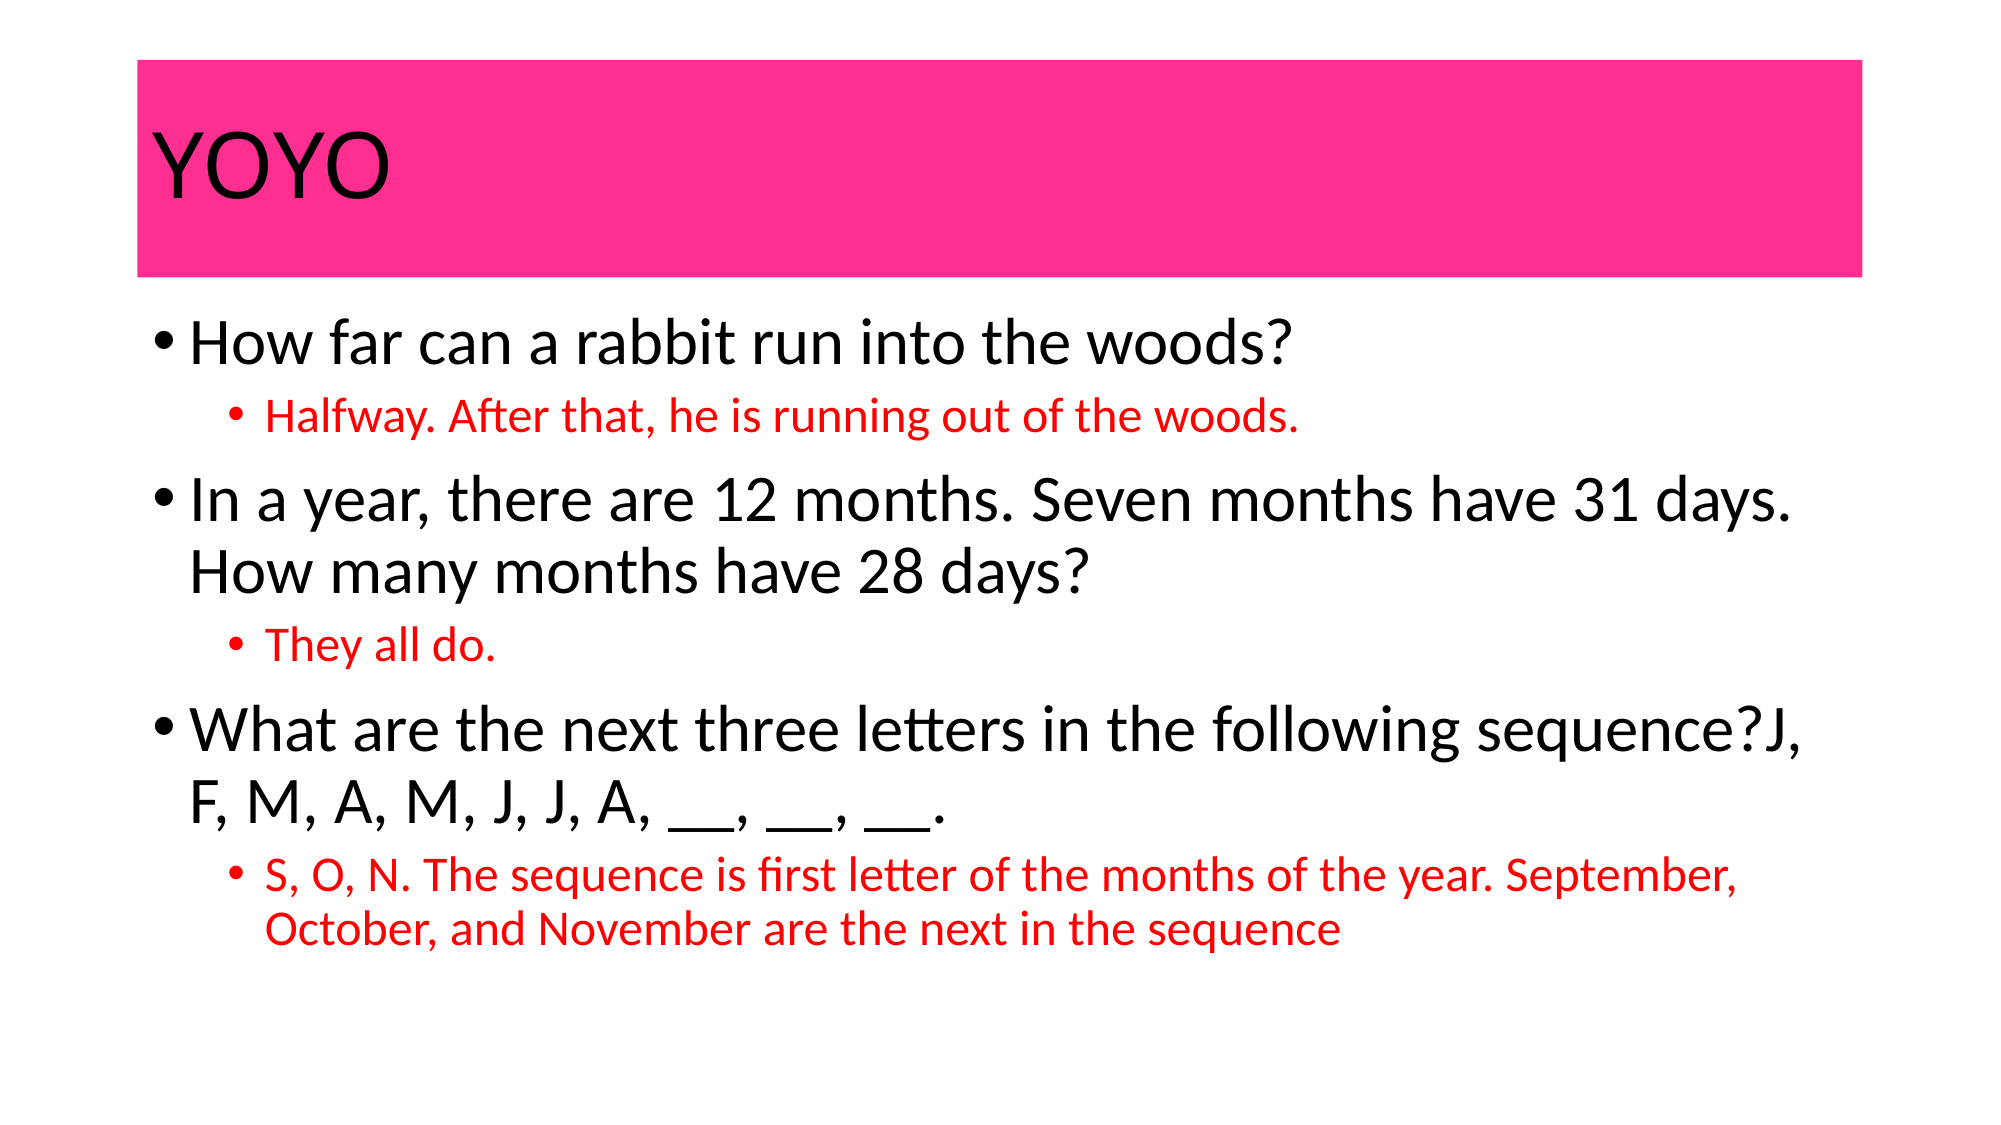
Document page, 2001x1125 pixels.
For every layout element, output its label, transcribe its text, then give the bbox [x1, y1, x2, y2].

list How far can a rabbit run into the woods? Halfway. After that, he is running out of the woods. In a year, there are 12 months. Seven months have 31 days. How many months have 28 days? They all do. What are the next three letters in the following sequence?J, F, M, A, M, J, J, A, __, __, __. S, O, N. The sequence is first letter of the months of the year. September, October, and November are the next in the sequence [137, 299, 1863, 1014]
title YOYO [137, 59, 1863, 278]
